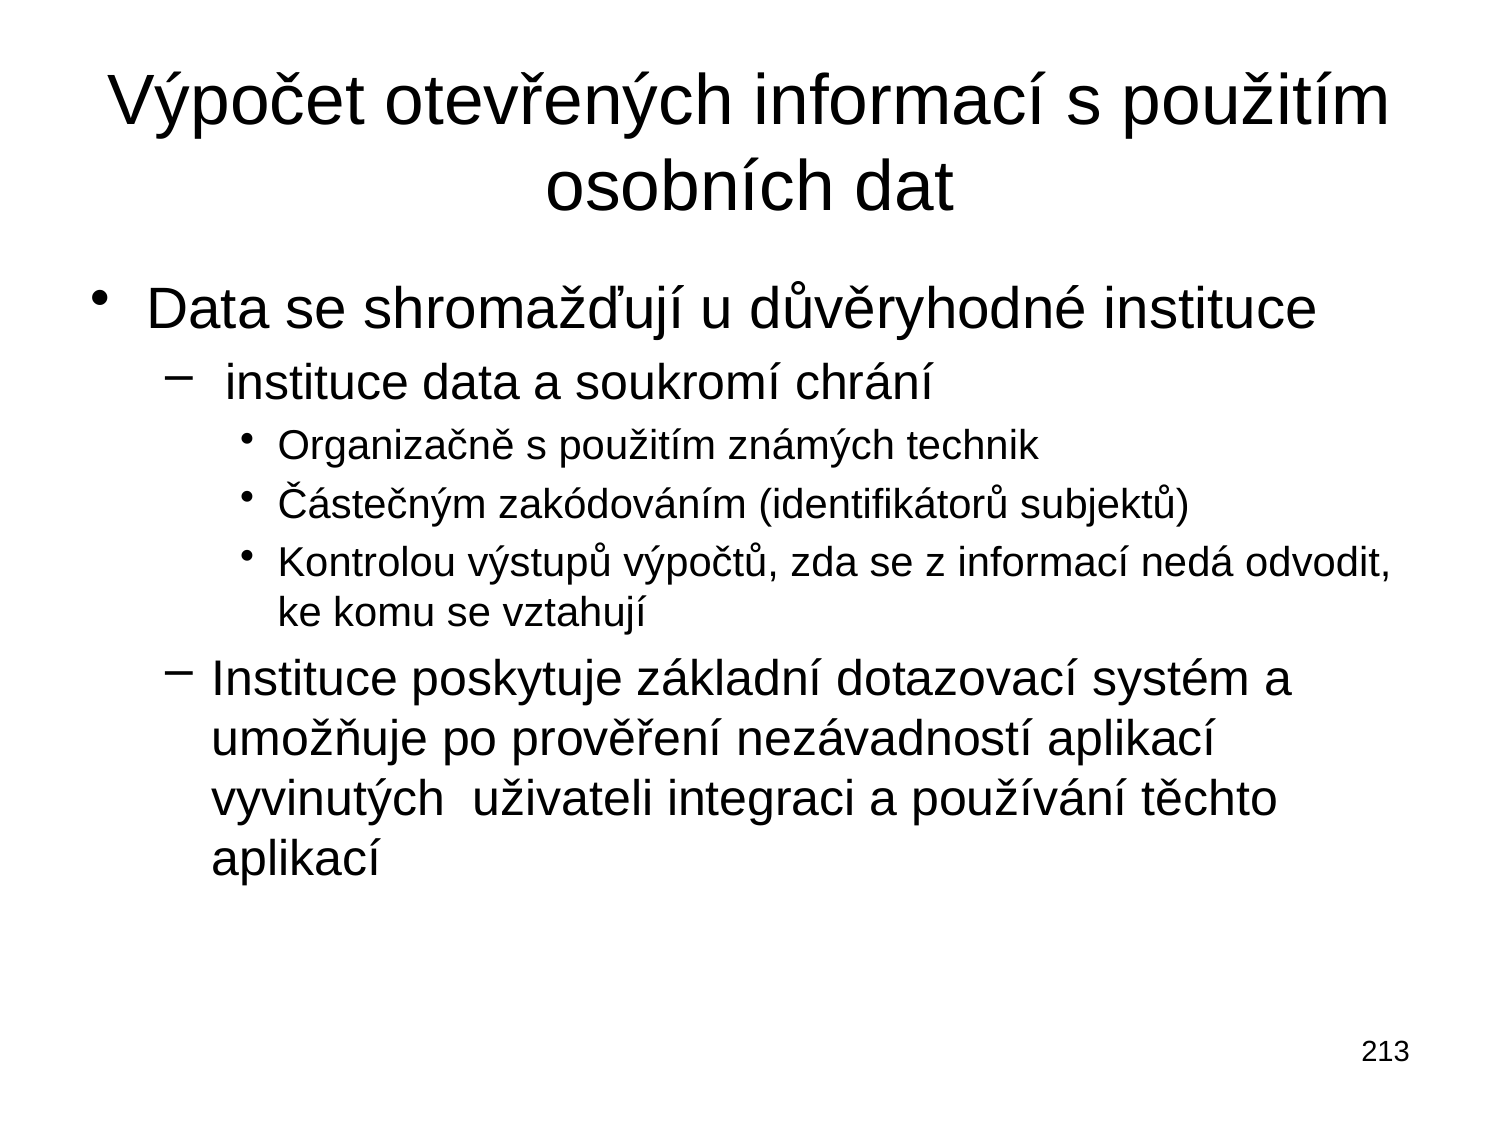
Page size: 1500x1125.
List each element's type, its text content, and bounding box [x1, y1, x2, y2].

list Data se shromažďují u důvěryhodné instituce instituce data a soukromí chrání Organizačně s použitím známých technik Částečným zakódováním (identifikátorů subjektů) Kontrolou výstupů výpočtů, zda se z informací nedá odvodit, ke komu se vztahují Instituce poskytuje základní dotazovací systém a umožňuje po prověření nezávadností aplikací vyvinutých uživateli integraci a používání těchto aplikací [74, 262, 1426, 1006]
slide_number 213 [1074, 1024, 1426, 1103]
title Výpočet otevřených informací s použitím osobních dat [74, 44, 1426, 233]
